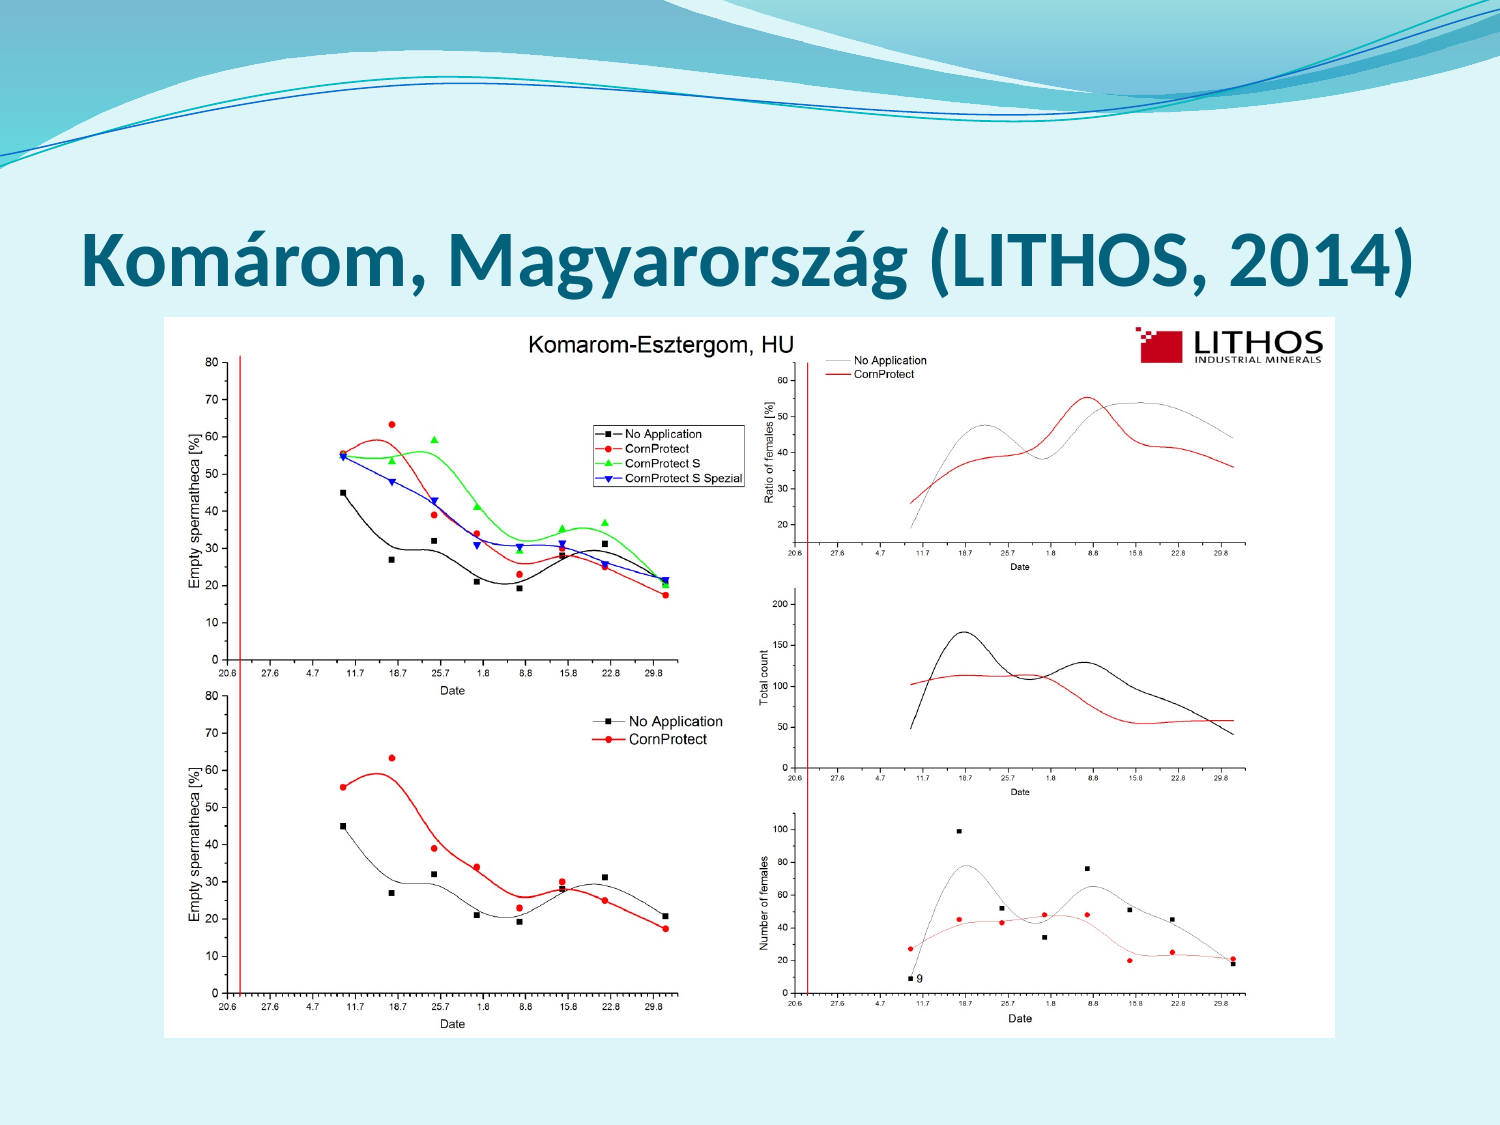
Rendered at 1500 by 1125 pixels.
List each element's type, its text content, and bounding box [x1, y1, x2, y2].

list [164, 317, 1336, 1038]
title Komárom, Magyarország (LITHOS, 2014) [75, 115, 1425, 303]
